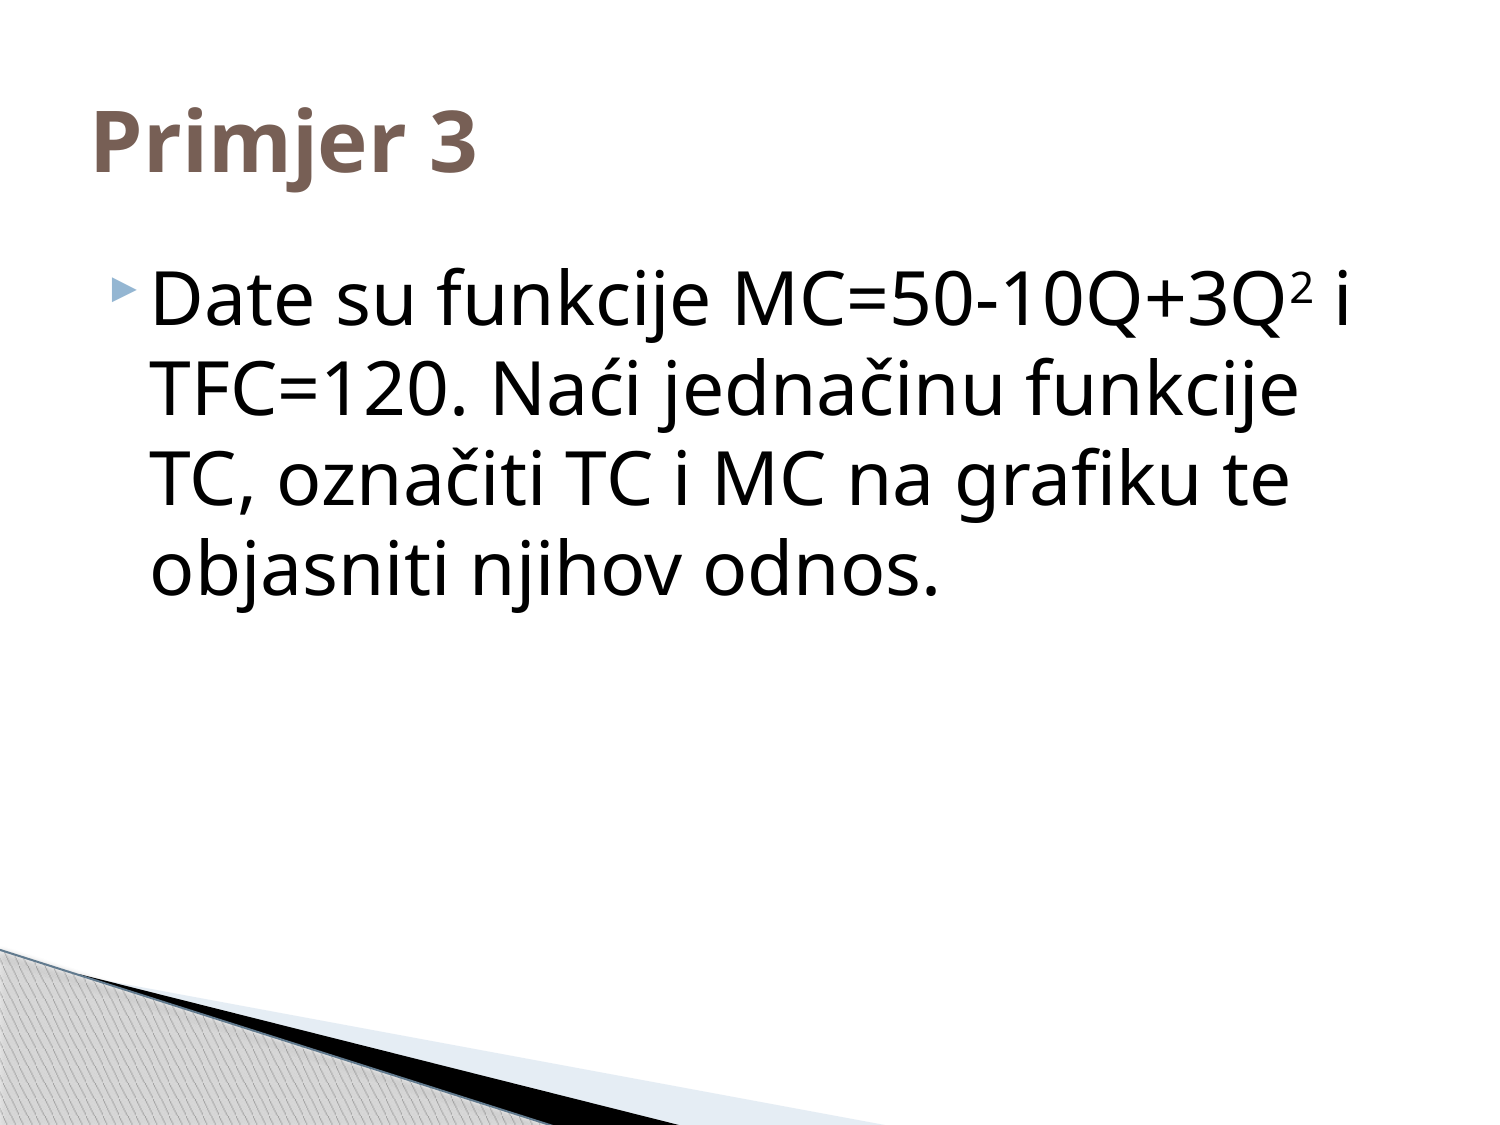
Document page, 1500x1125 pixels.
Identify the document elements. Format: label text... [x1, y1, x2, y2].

list Date su funkcije MC=50-10Q+3Q2 i TFC=120. Naći jednačinu funkcije TC, označiti TC i MC na grafiku te objasniti njihov odnos. [75, 243, 1425, 986]
title Primjer 3 [75, 45, 1425, 233]
